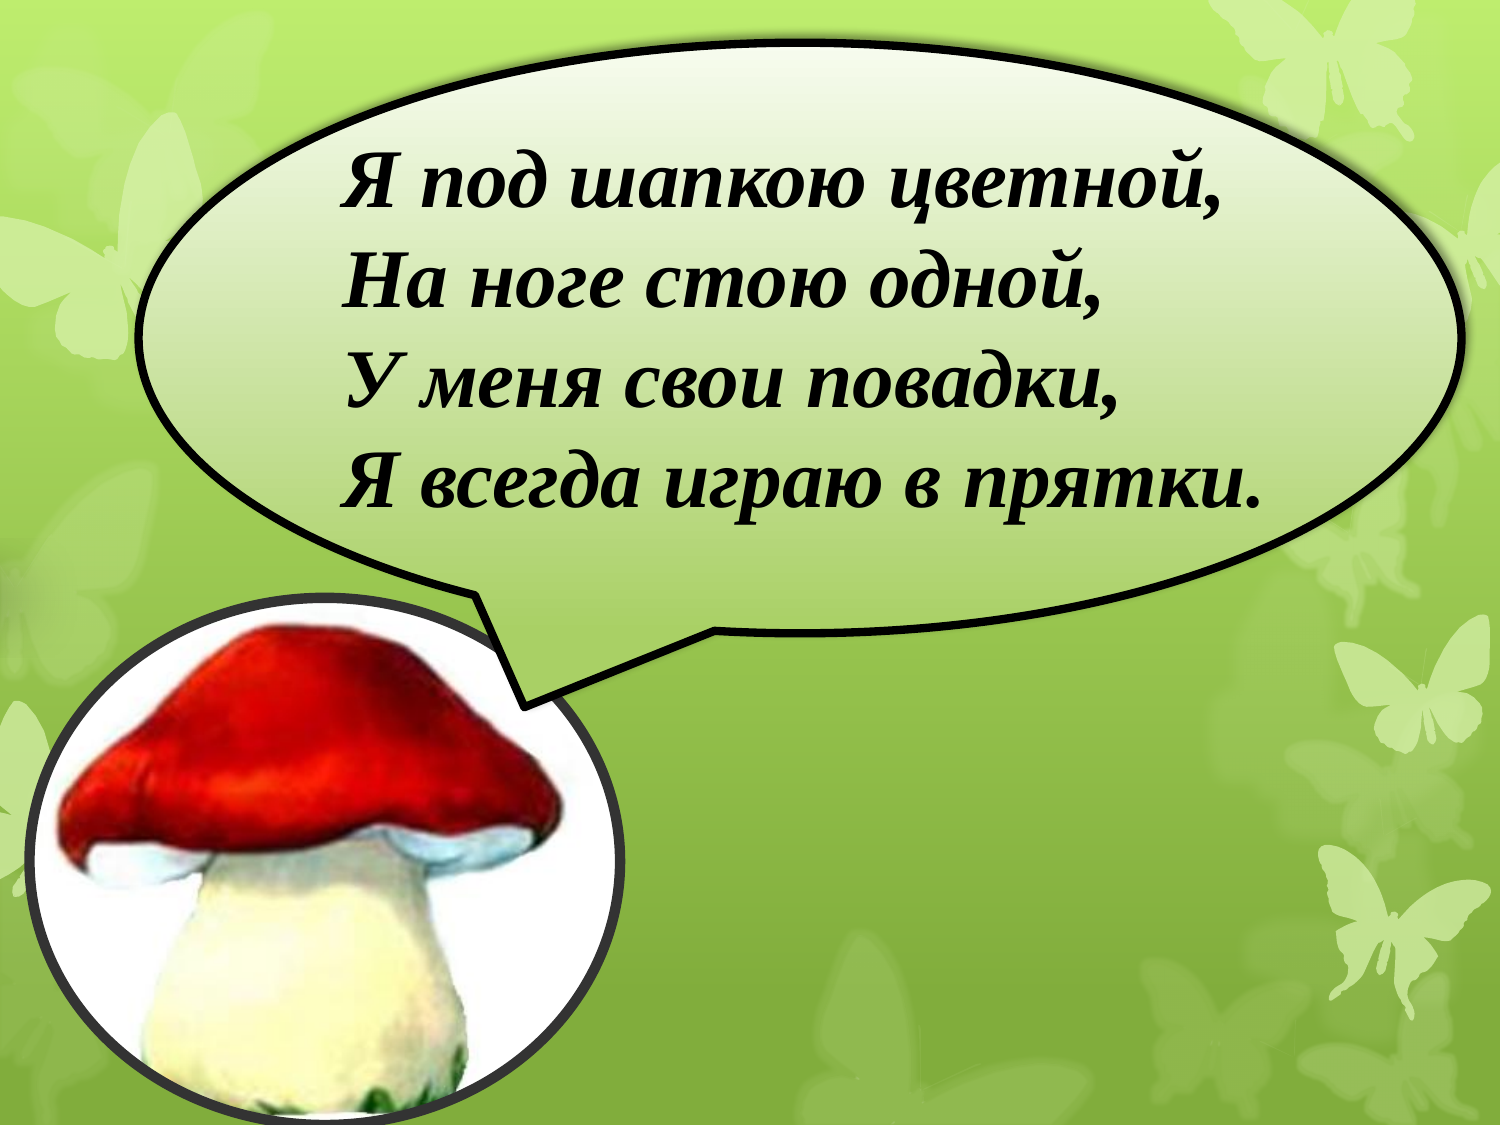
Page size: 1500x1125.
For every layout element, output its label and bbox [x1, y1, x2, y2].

text_box [138, 42, 1462, 634]
picture [28, 597, 621, 1125]
